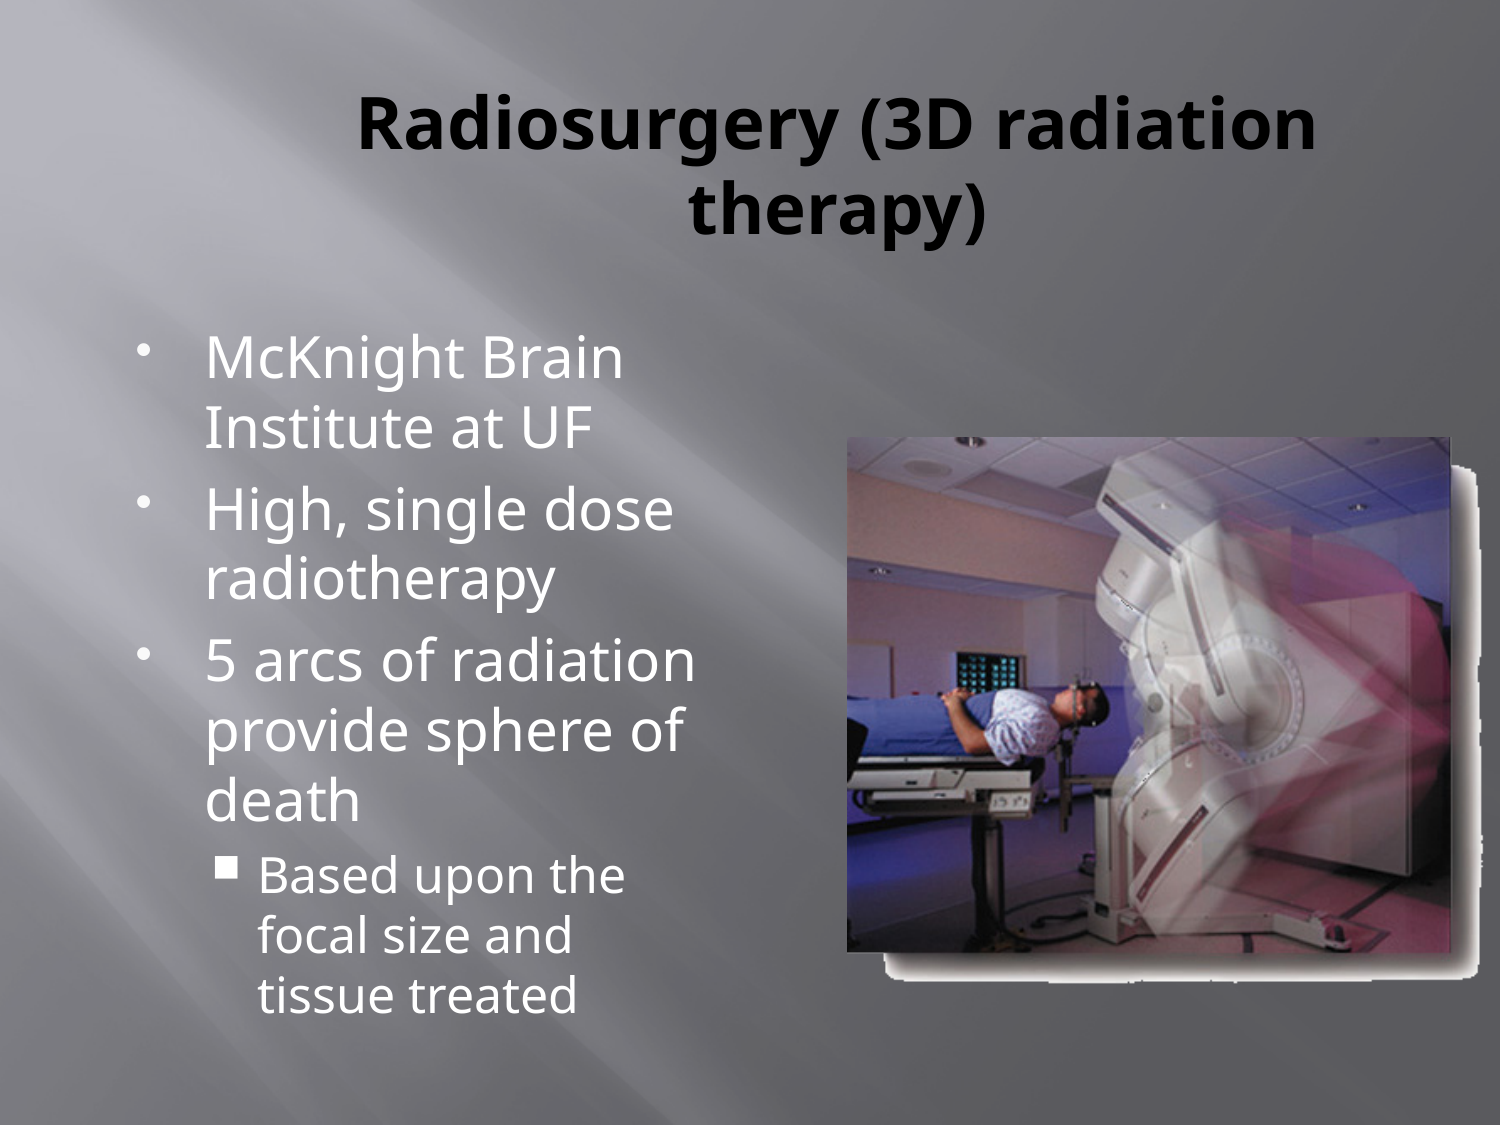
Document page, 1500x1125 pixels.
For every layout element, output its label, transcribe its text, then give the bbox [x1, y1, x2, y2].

title Radiosurgery (3D radiation therapy) [200, 68, 1475, 257]
picture [847, 437, 1500, 1003]
list McKnight Brain Institute at UF High, single dose radiotherapy 5 arcs of radiation provide sphere of death Based upon the focal size and tissue treated [99, 312, 725, 1065]
